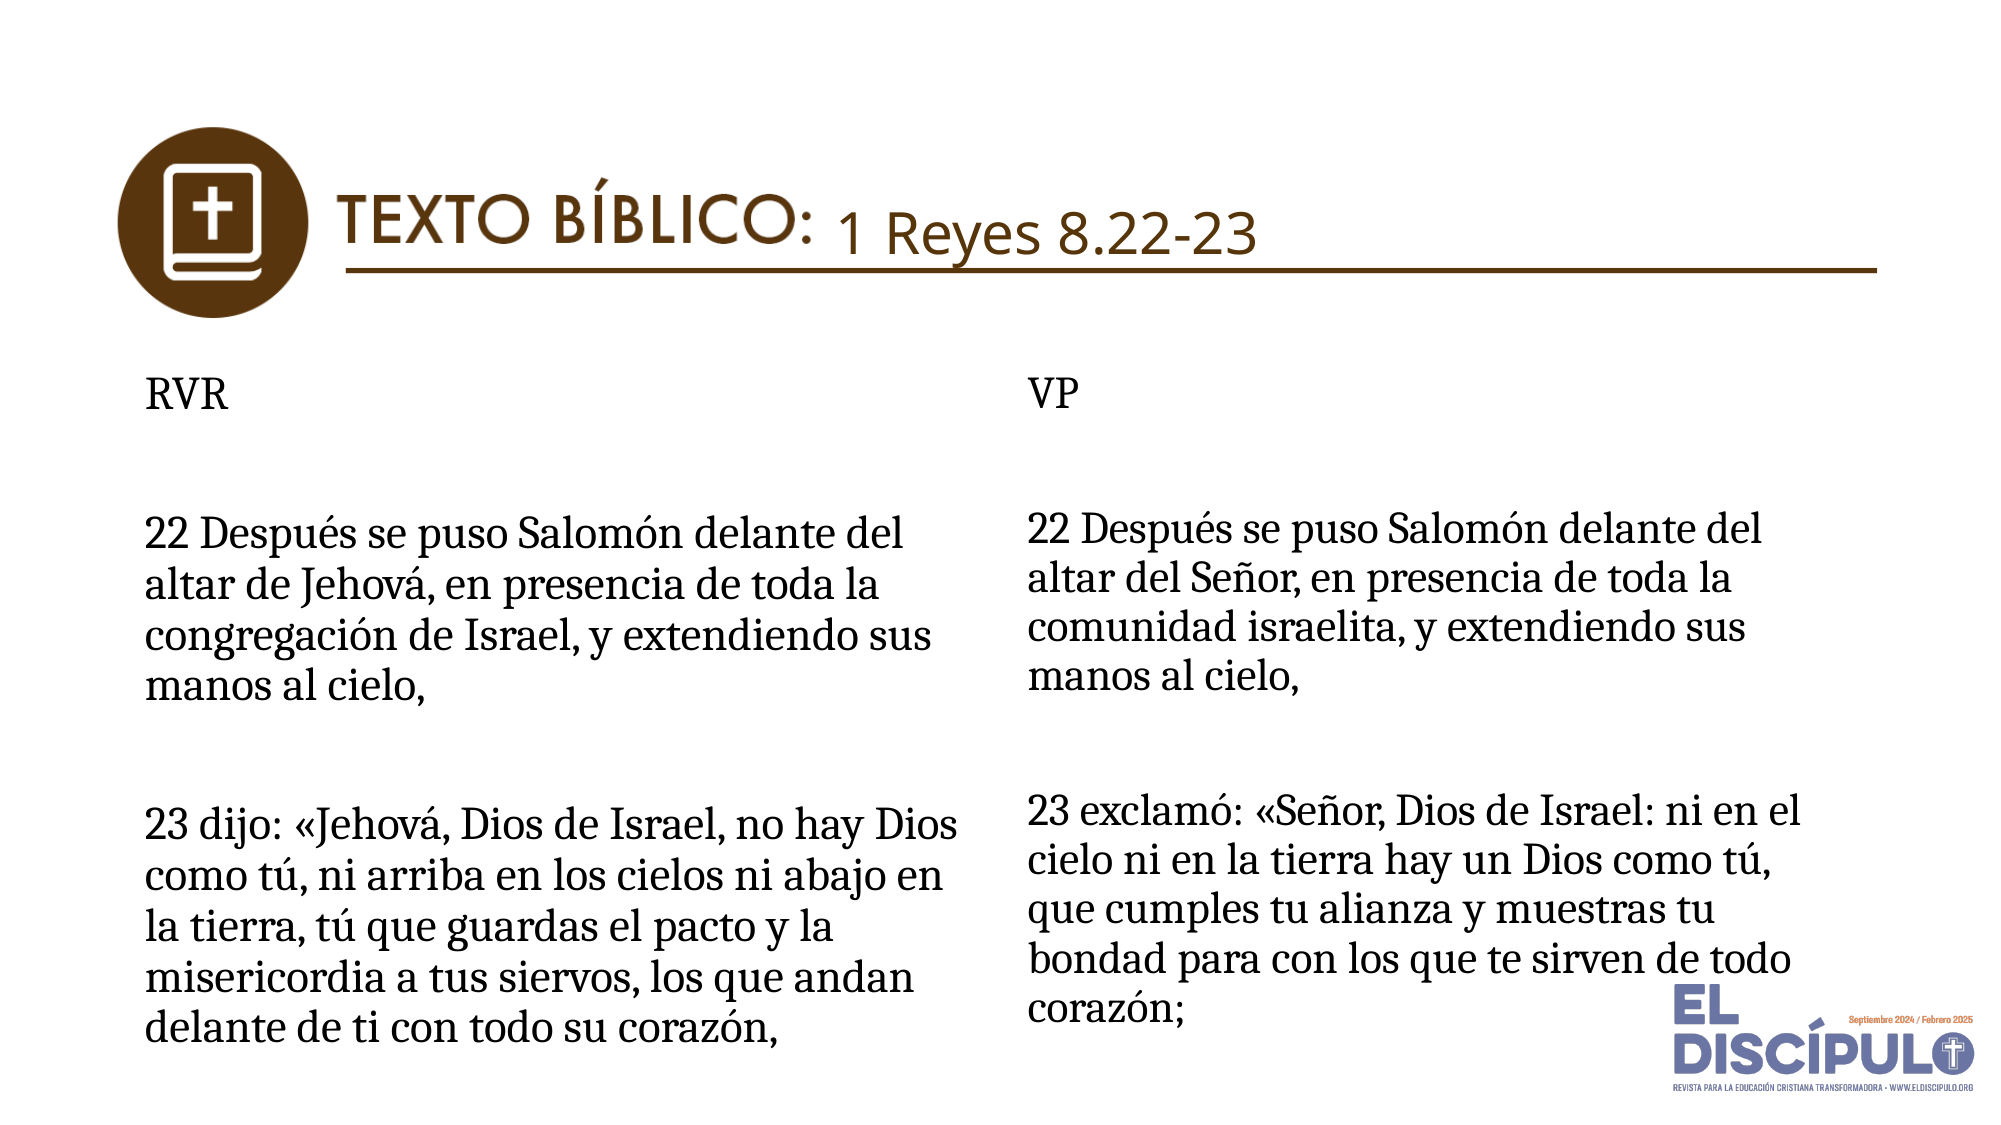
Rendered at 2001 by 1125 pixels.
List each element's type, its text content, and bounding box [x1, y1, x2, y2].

list RVR 22 Después se puso Salomón delante del altar de Jehová, en presencia de toda la congregación de Israel, y extendiendo sus manos al cielo, 23 dijo: «Jehová, Dios de Israel, no hay Dios como tú, ni arriba en los cielos ni abajo en la tierra, tú que guardas el pacto y la misericordia a tus siervos, los que andan delante de ti con todo su corazón, [136, 967, 988, 1045]
picture [1673, 984, 1975, 1093]
text_box VP 22 Después se puso Salomón delante del altar del Señor, en presencia de toda la comunidad israelita, y extendiendo sus manos al cielo, 23 exclamó: «Señor, Dios de Israel: ni en el cielo ni en la tierra hay un Dios como tú, que cumples tu alianza y muestras tu bondad para con los que te sirven de todo corazón; [1020, 967, 1855, 1045]
picture [0, 0, 2000, 967]
